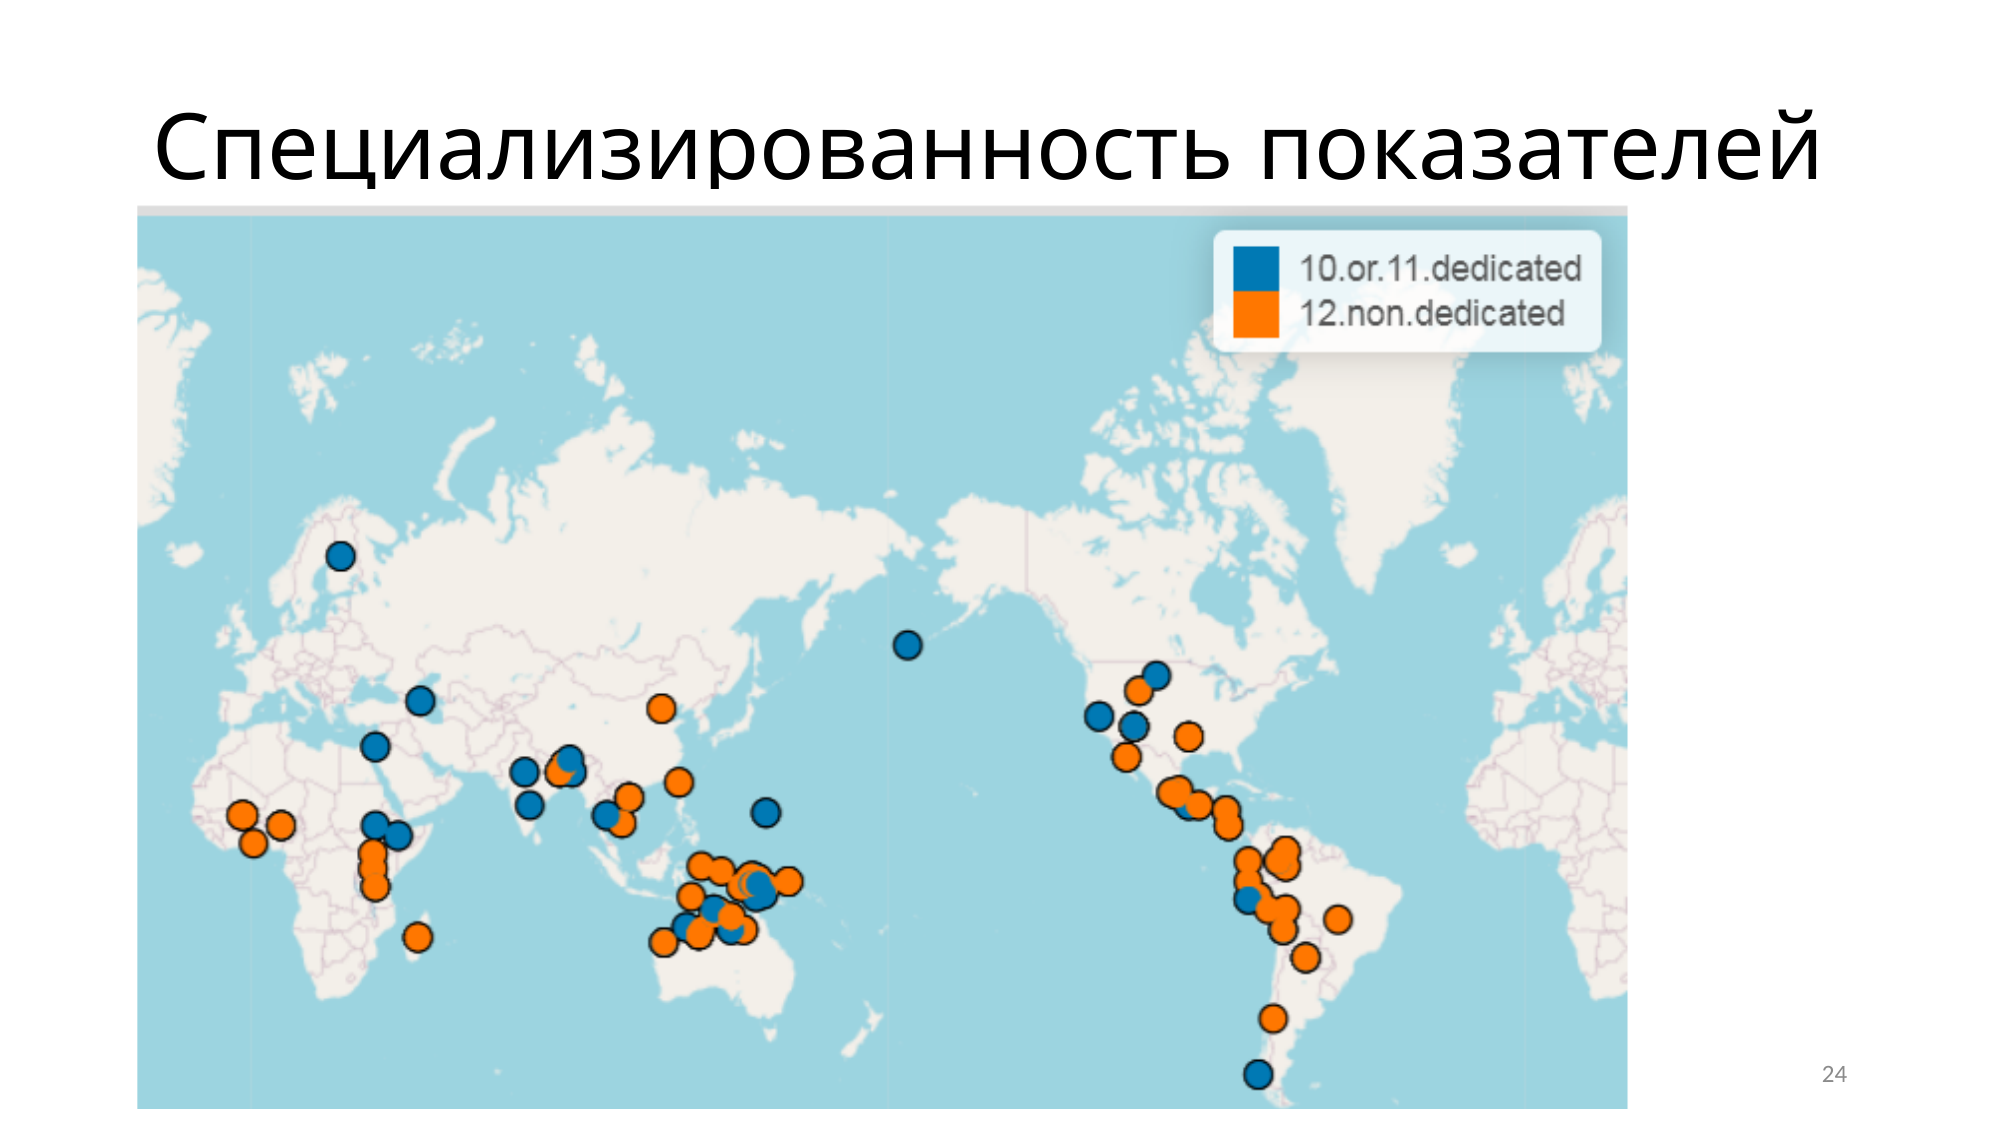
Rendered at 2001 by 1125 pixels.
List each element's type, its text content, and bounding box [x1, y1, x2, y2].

title Специализированность показателей [137, 41, 1863, 259]
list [137, 188, 1636, 1109]
slide_number 24 [1636, 1042, 1863, 1103]
